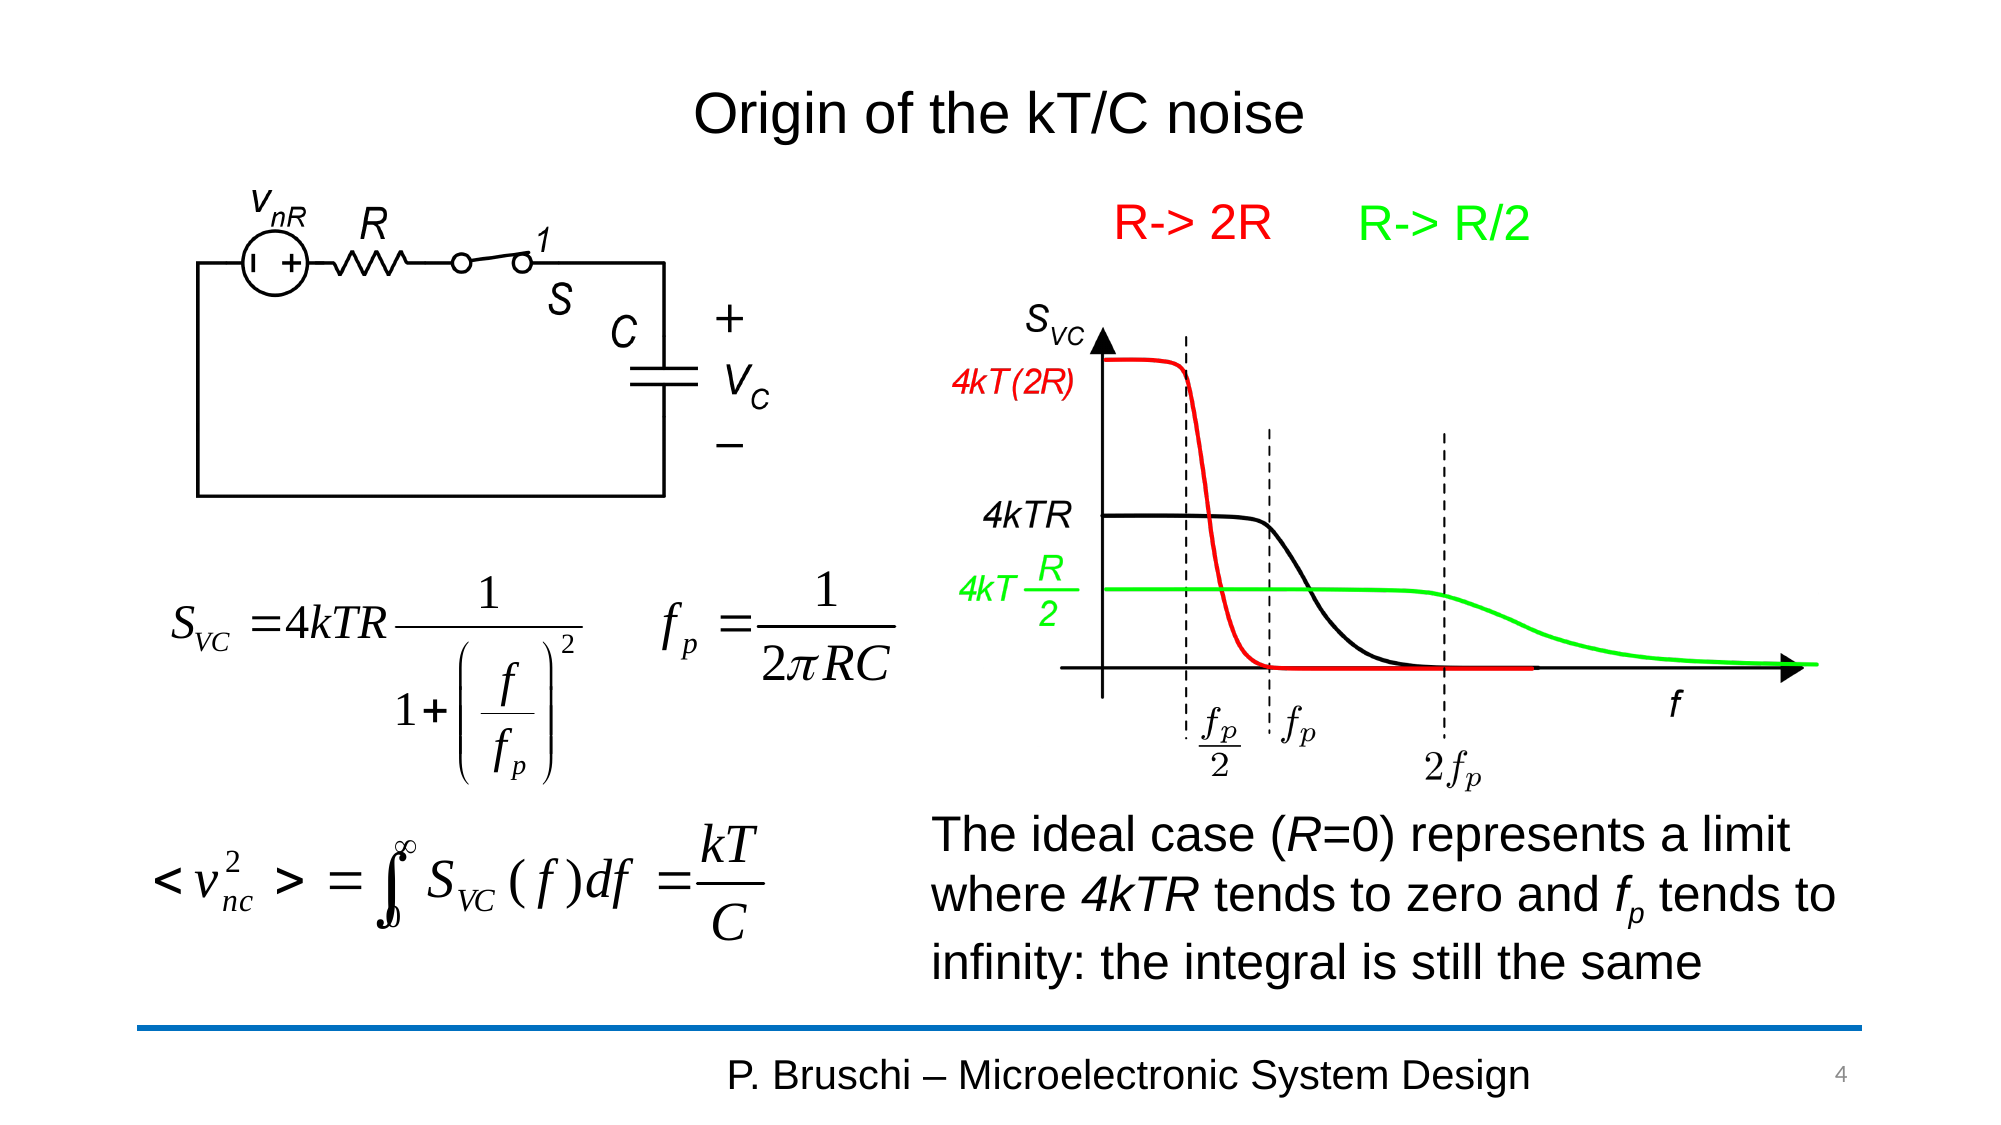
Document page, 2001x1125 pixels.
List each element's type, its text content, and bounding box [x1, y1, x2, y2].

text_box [643, 556, 907, 693]
text_box The ideal case (R=0) represents a limit where 4kTR tends to zero and fp tends to infinity: the integral is still the same [916, 793, 1871, 997]
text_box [162, 562, 594, 796]
text_box R-> 2R [1098, 181, 1288, 257]
picture [196, 190, 769, 498]
title Origin of the kT/C noise [137, 59, 1863, 169]
slide_number 4 [1718, 1042, 1863, 1103]
picture [952, 304, 1819, 792]
footer P. Bruschi – Microelectronic System Design [662, 1042, 1596, 1103]
text_box R-> R/2 [1342, 183, 1547, 258]
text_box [145, 809, 776, 953]
